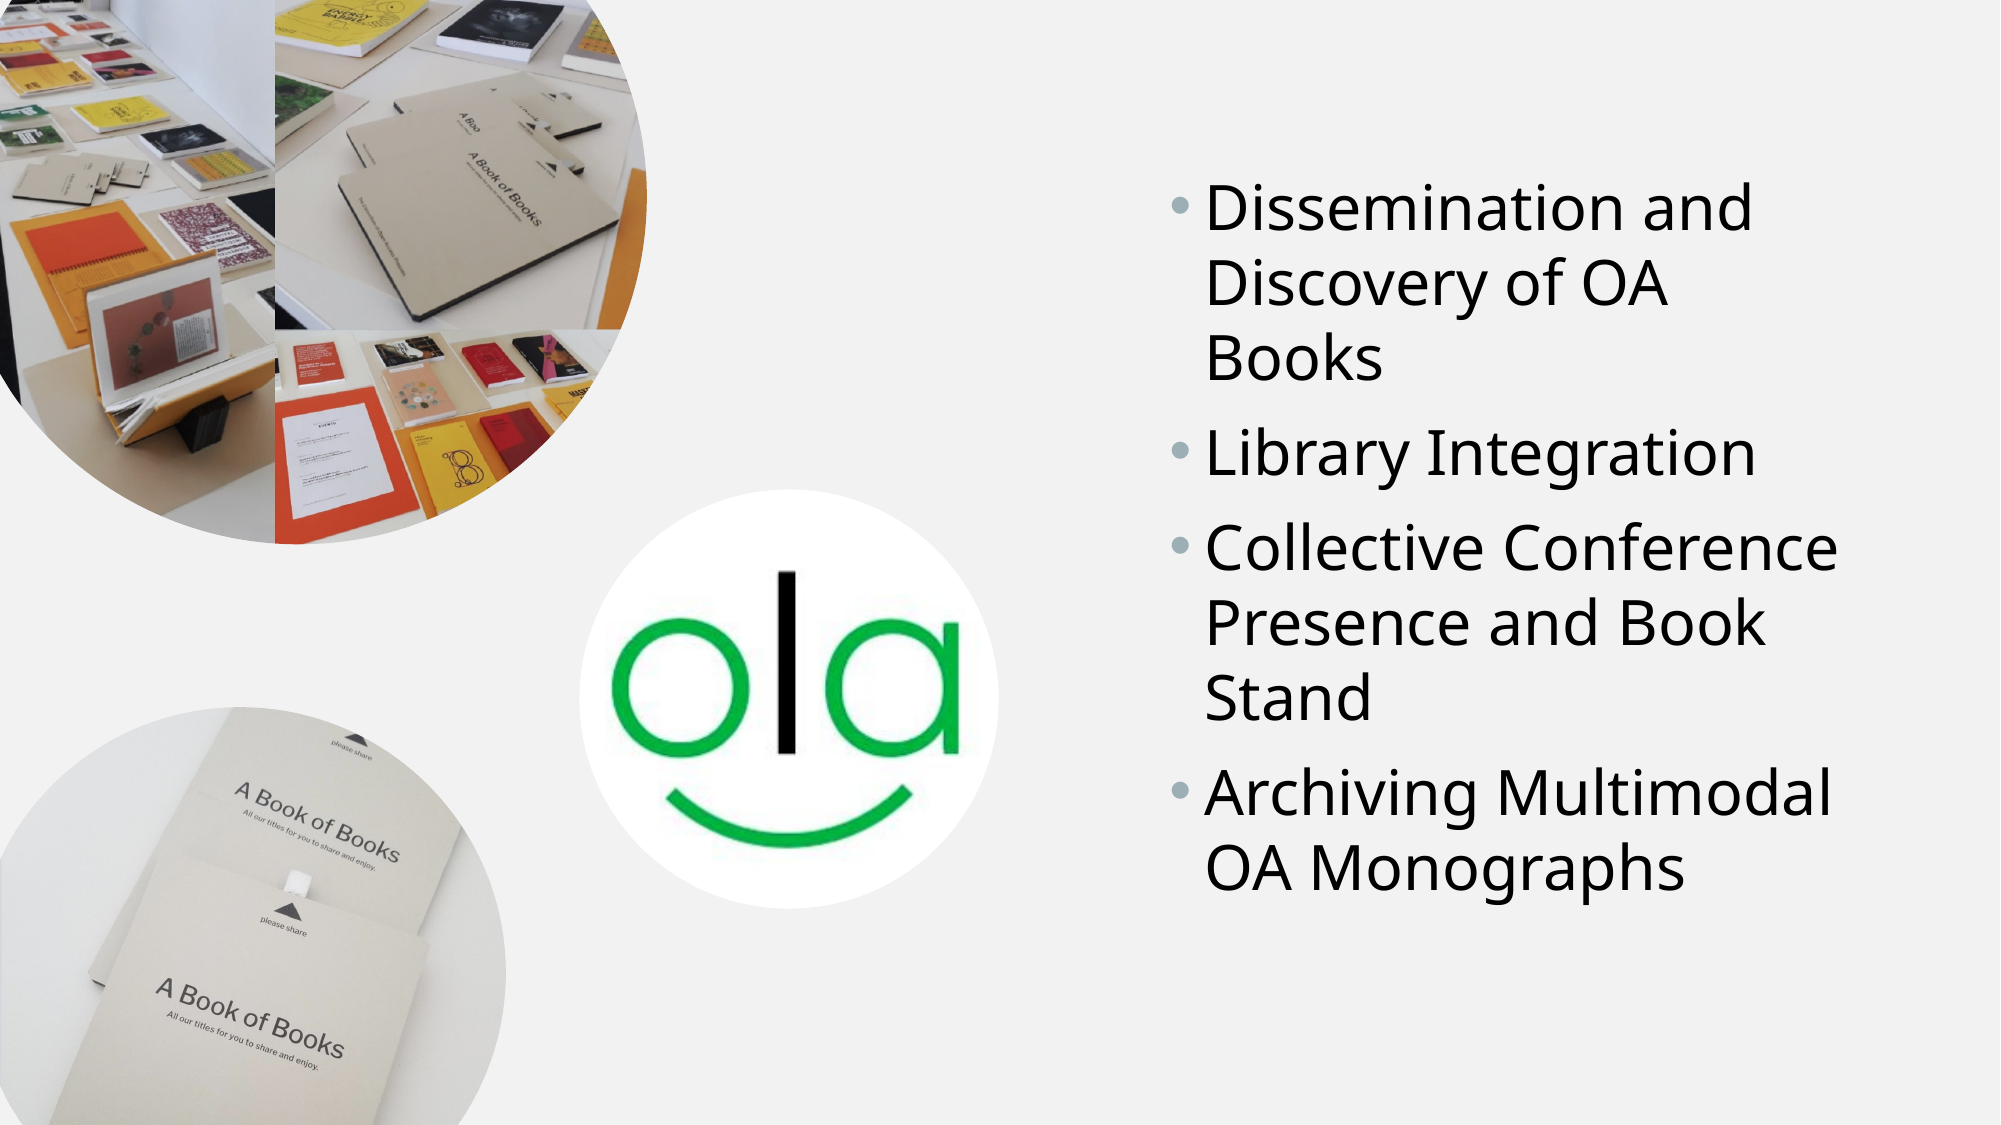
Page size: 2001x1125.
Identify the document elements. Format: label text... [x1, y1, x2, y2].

picture [0, 707, 506, 1125]
list Dissemination and Discovery of OA Books Library Integration Collective Conference Presence and Book Stand Archiving Multimodal OA Monographs [1154, 153, 1866, 964]
picture [0, 0, 999, 909]
